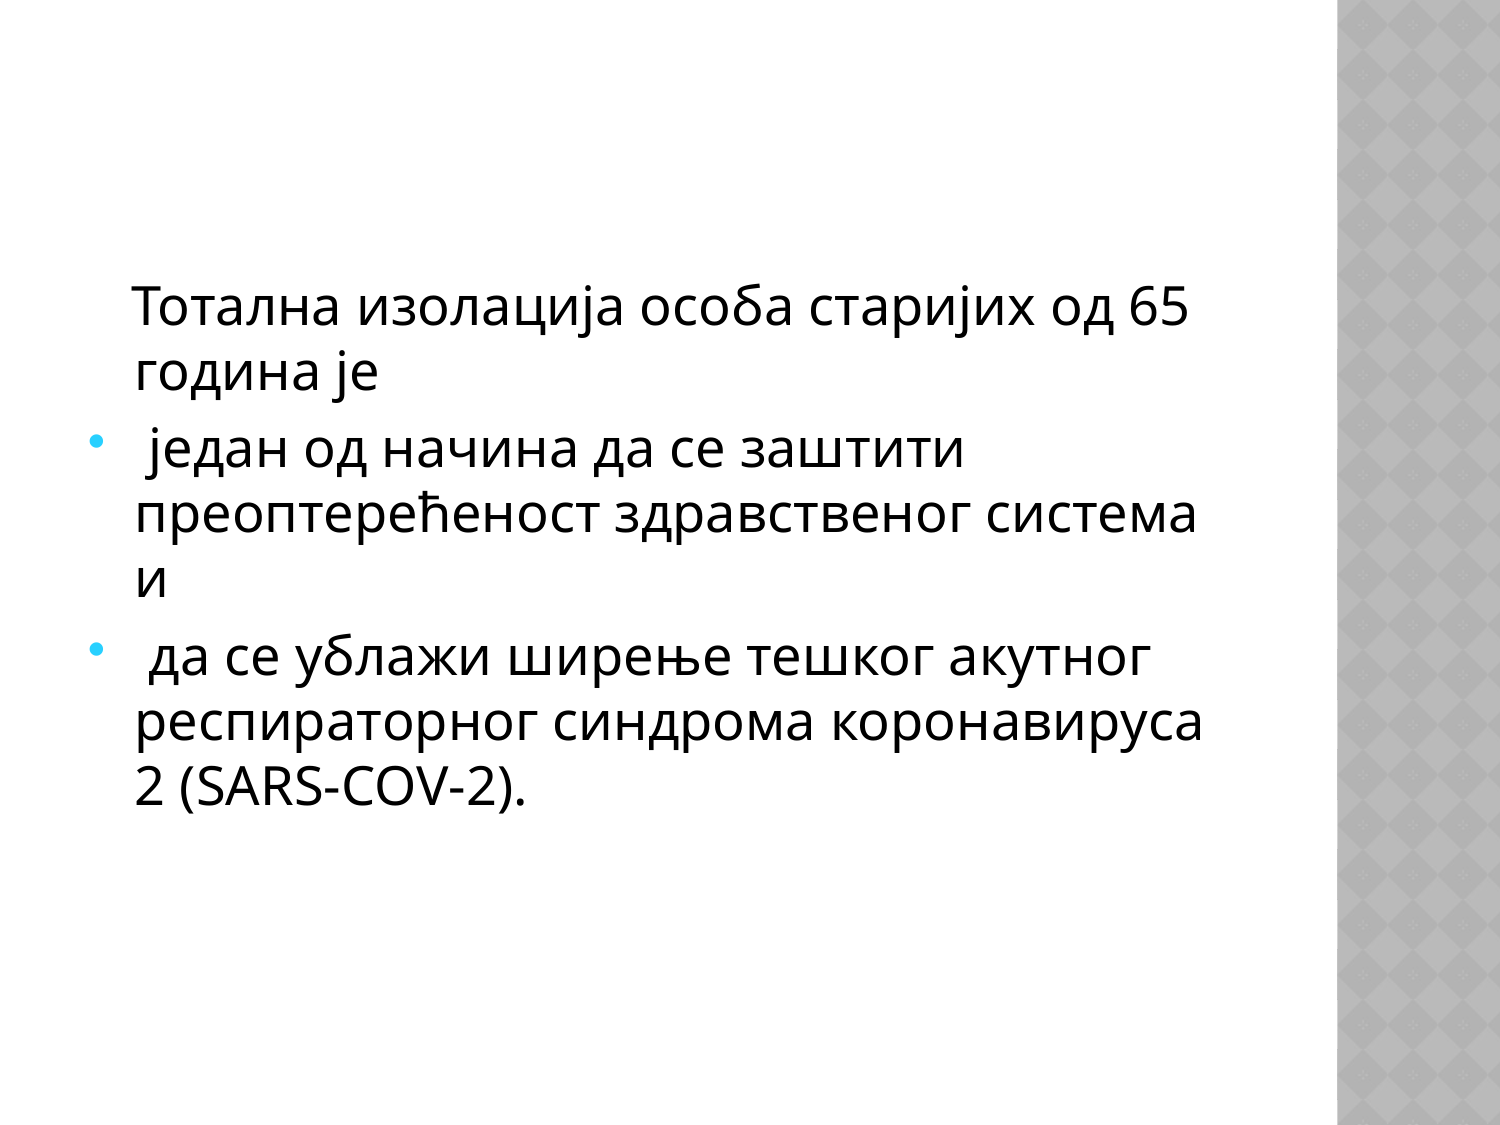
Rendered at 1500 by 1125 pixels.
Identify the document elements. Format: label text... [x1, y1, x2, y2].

list Тотална изолација особа старијих од 65 година је један од начина да се заштити преоптерећеност здравственог система и да се ублажи ширење тешког акутног респираторног синдрома коронавируса 2 (SARS-COV-2). [75, 264, 1263, 1059]
